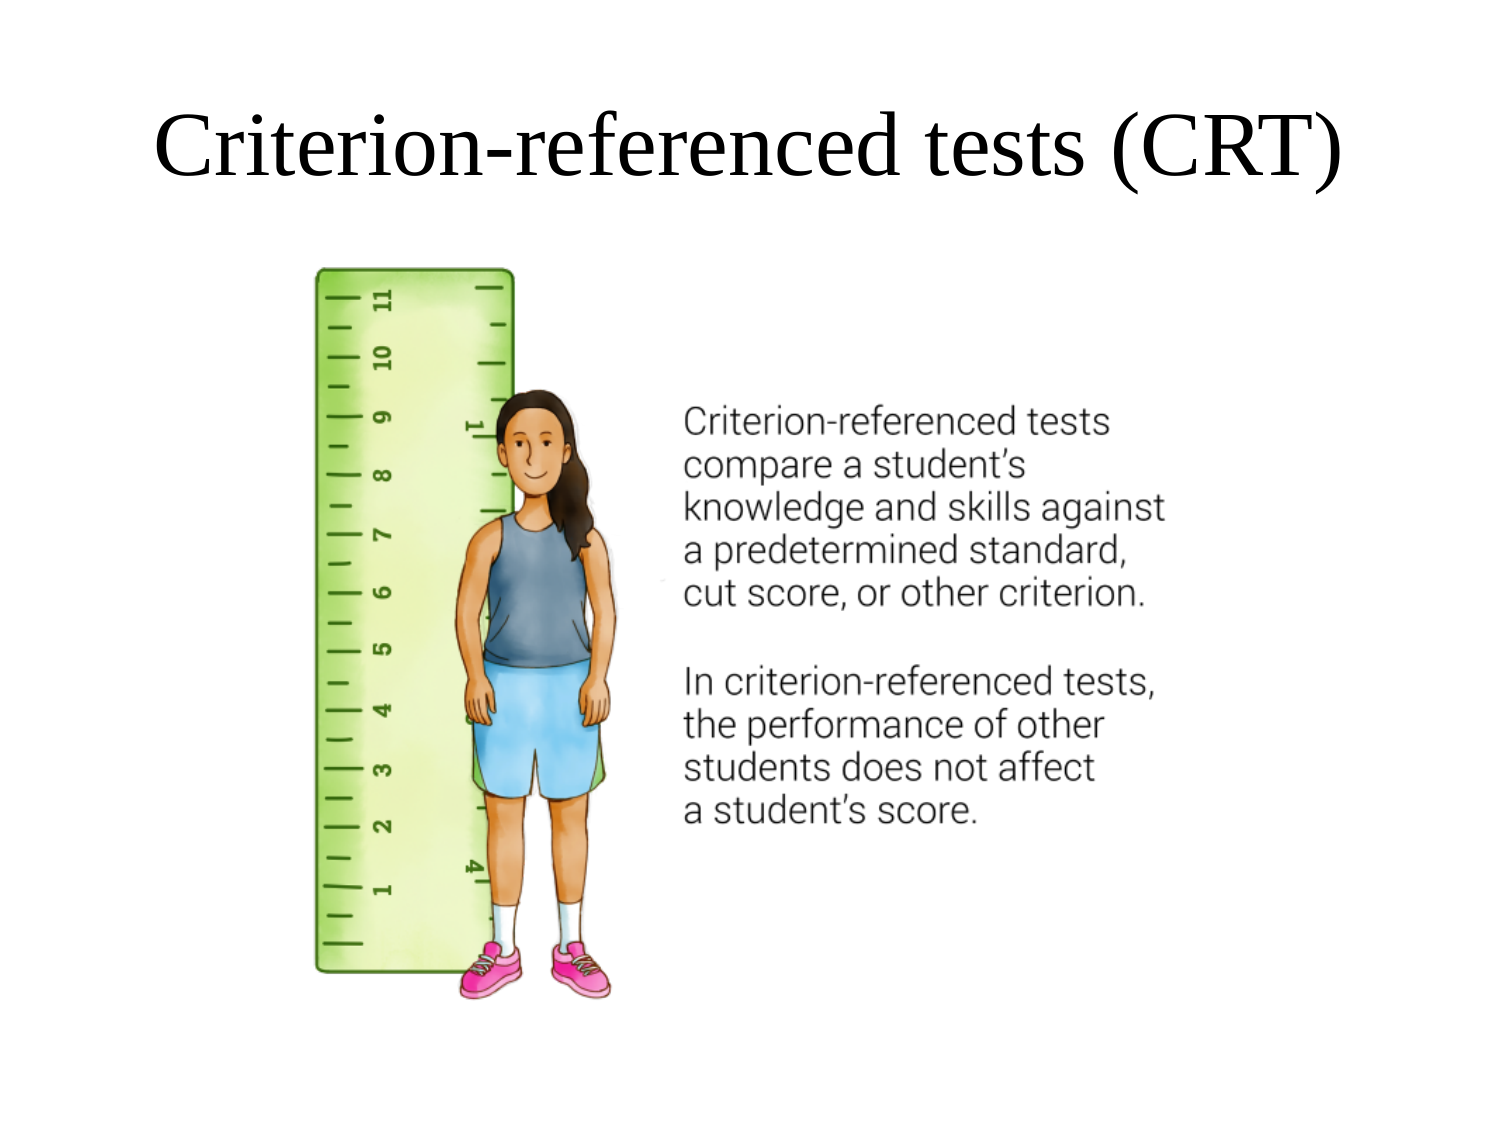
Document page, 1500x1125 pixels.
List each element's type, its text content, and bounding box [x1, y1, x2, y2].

title Criterion-referenced tests (CRT) [75, 45, 1425, 233]
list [299, 262, 1201, 1006]
